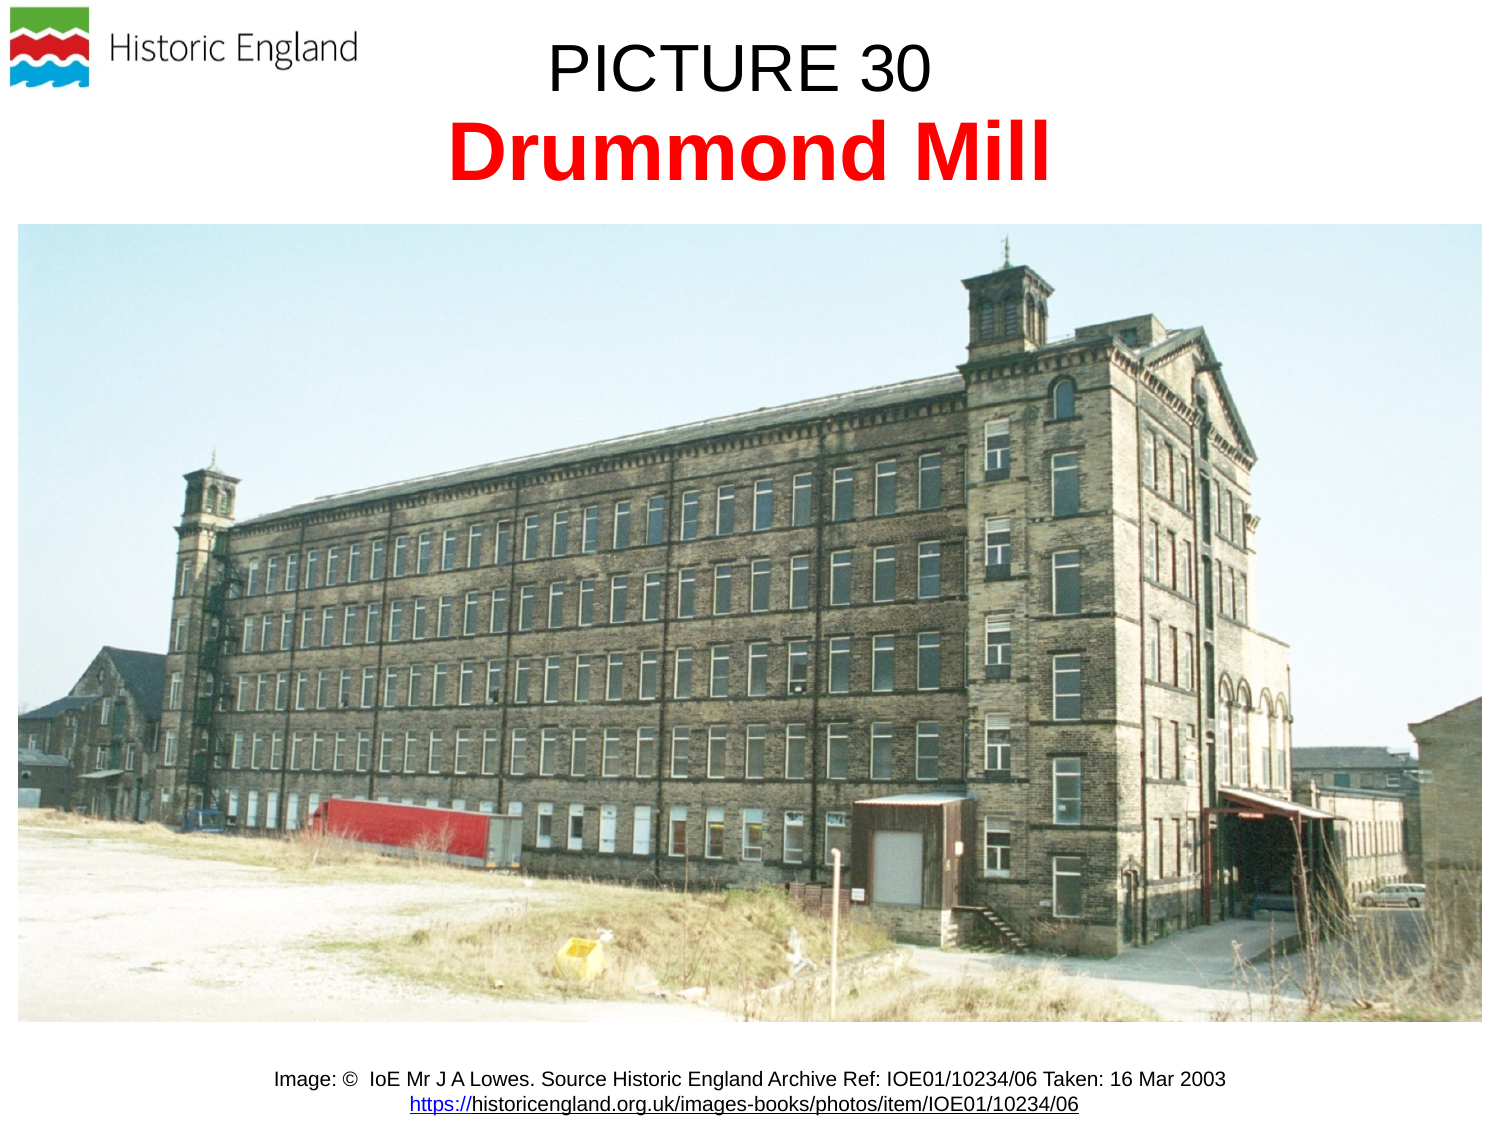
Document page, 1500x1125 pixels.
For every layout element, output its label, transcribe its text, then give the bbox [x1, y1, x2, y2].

picture [0, 0, 365, 94]
text_box PICTURE 30 Drummond Mill [0, 24, 1500, 154]
picture [18, 224, 1482, 1023]
text_box Image: © IoE Mr J A Lowes. Source Historic England Archive Ref: IOE01/10234/06 Taken: 16 Mar 2003 https://historicengland.org.uk/images-books/photos/item/IOE01/10234/06 [0, 1058, 1500, 1125]
